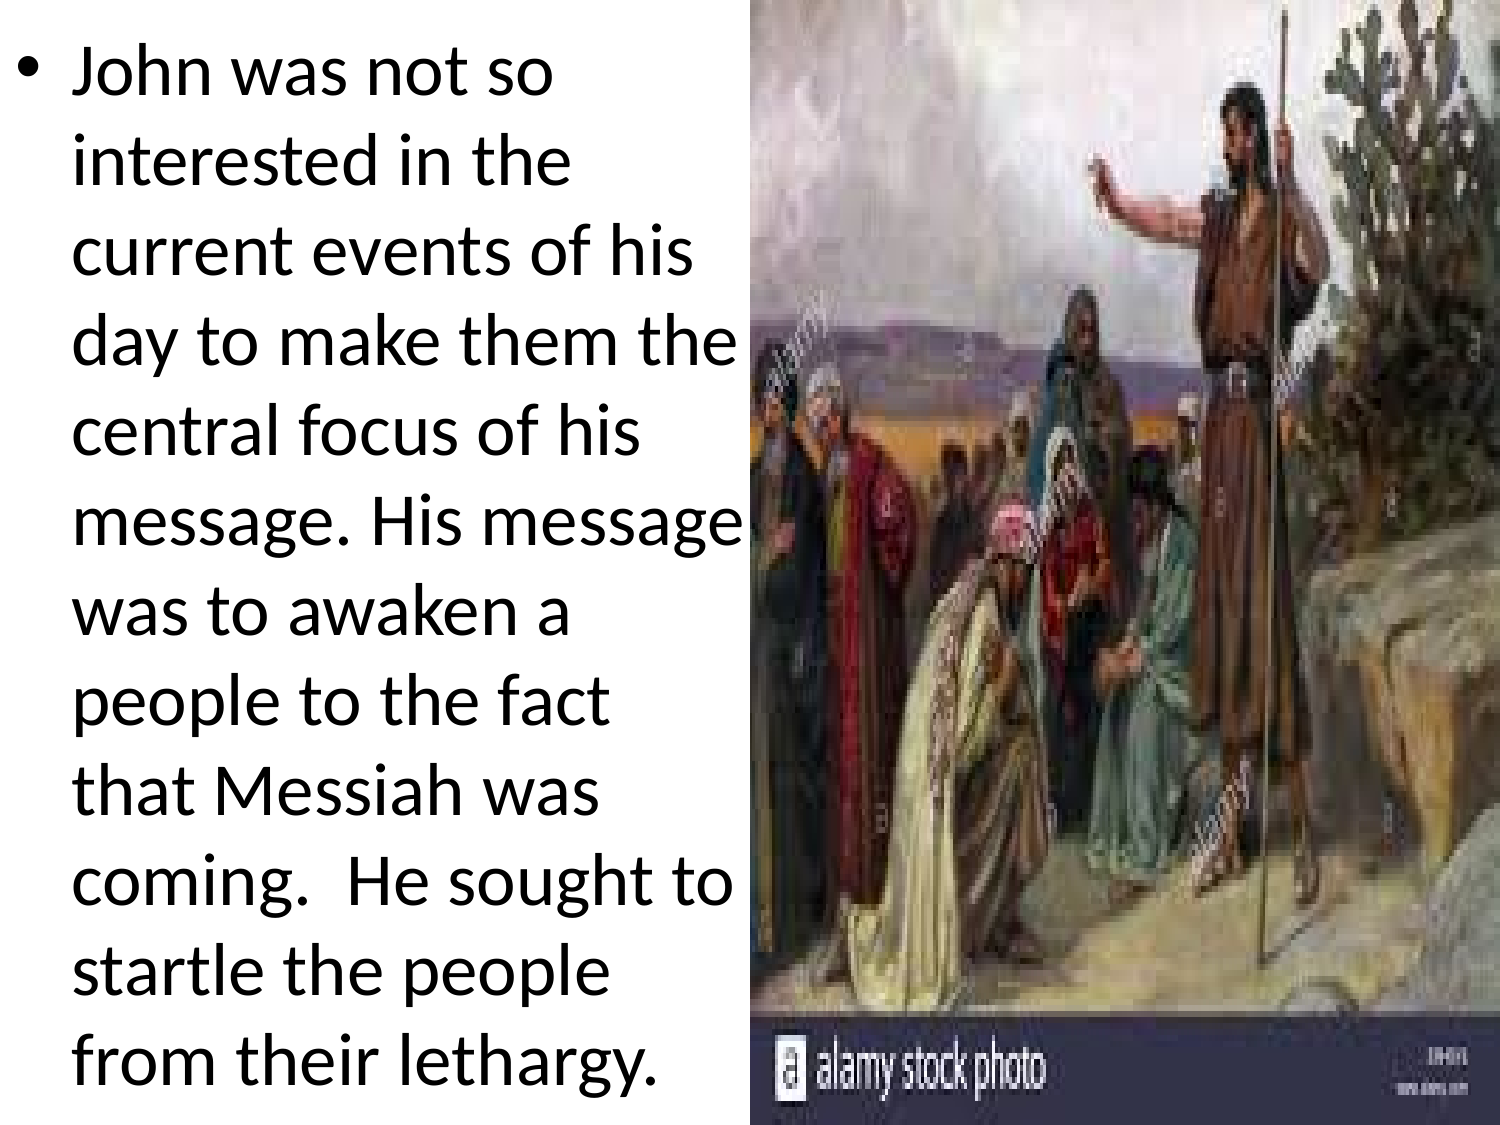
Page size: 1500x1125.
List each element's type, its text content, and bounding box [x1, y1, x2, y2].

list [749, 0, 1500, 1125]
list John was not so interested in the current events of his day to make them the central focus of his message. His message was to awaken a people to the fact that Messiah was coming. He sought to startle the people from their lethargy. [0, 12, 744, 1125]
